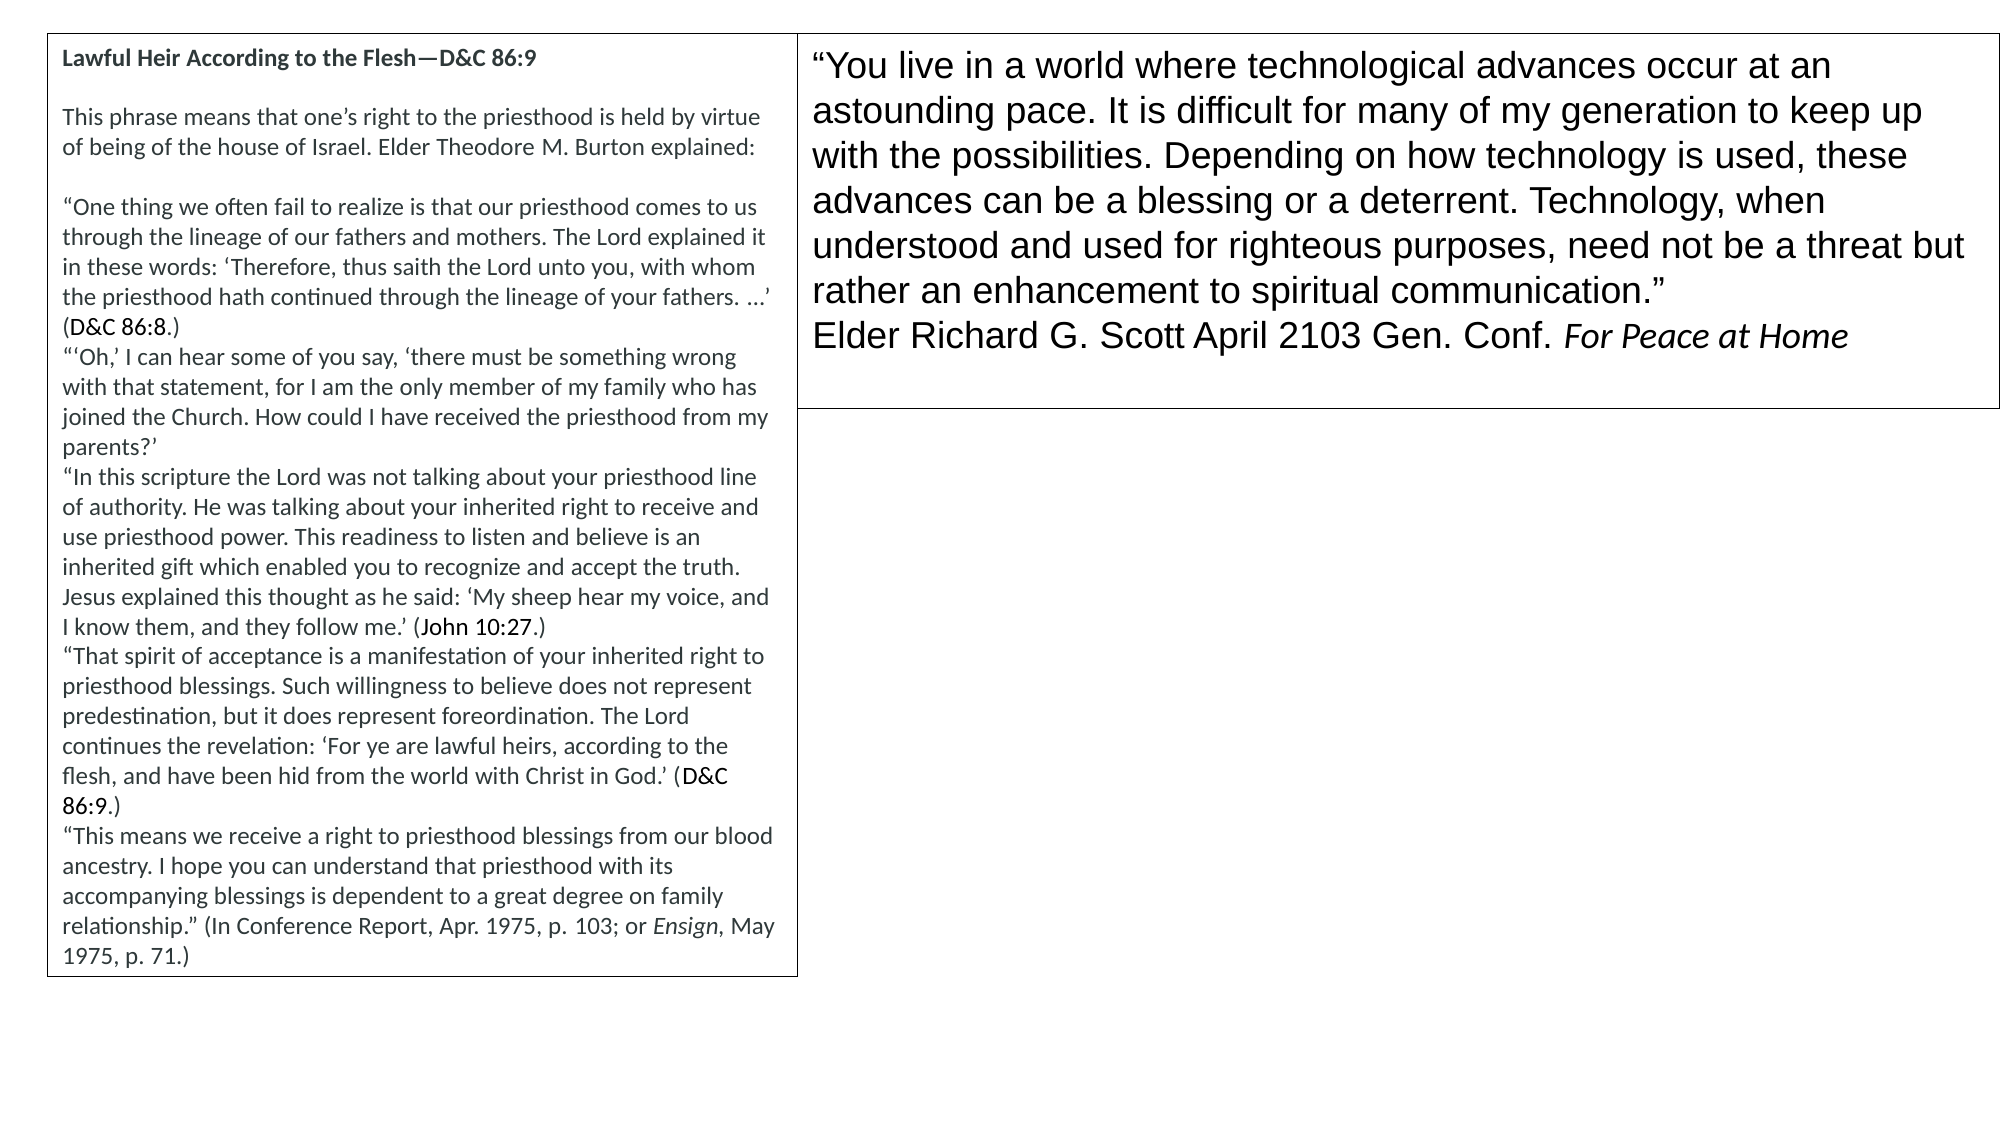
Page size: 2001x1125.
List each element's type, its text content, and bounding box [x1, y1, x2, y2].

text_box Lawful Heir According to the Flesh—D&C 86:9 This phrase means that one’s right to the priesthood is held by virtue of being of the house of Israel. Elder Theodore M. Burton explained: “One thing we often fail to realize is that our priesthood comes to us through the lineage of our fathers and mothers. The Lord explained it in these words: ‘Therefore, thus saith the Lord unto you, with whom the priesthood hath continued through the lineage of your fathers. …’ (D&C 86:8.) “‘Oh,’ I can hear some of you say, ‘there must be something wrong with that statement, for I am the only member of my family who has joined the Church. How could I have received the priesthood from my parents?’ “In this scripture the Lord was not talking about your priesthood line of authority. He was talking about your inherited right to receive and use priesthood power. This readiness to listen and believe is an inherited gift which enabled you to recognize and accept the truth. Jesus explained this thought as he said: ‘My sheep hear my voice, and I know them, and they follow me.’ (John 10:27.) “That spirit of acceptance is a manifestation of your inherited right to priesthood blessings. Such willingness to believe does not represent predestination, but it does represent foreordination. The Lord continues the revelation: ‘For ye are lawful heirs, according to the flesh, and have been hid from the world with Christ in God.’ (D&C 86:9.) “This means we receive a right to priesthood blessings from our blood ancestry. I hope you can understand that priesthood with its accompanying blessings is dependent to a great degree on family relationship.” (In Conference Report, Apr. 1975, p. 103; or Ensign, May 1975, p. 71.) [47, 33, 798, 977]
text_box “You live in a world where technological advances occur at an astounding pace. It is difficult for many of my generation to keep up with the possibilities. Depending on how technology is used, these advances can be a blessing or a deterrent. Technology, when understood and used for righteous purposes, need not be a threat but rather an enhancement to spiritual communication.” Elder Richard G. Scott April 2103 Gen. Conf. For Peace at Home [797, 33, 2000, 409]
